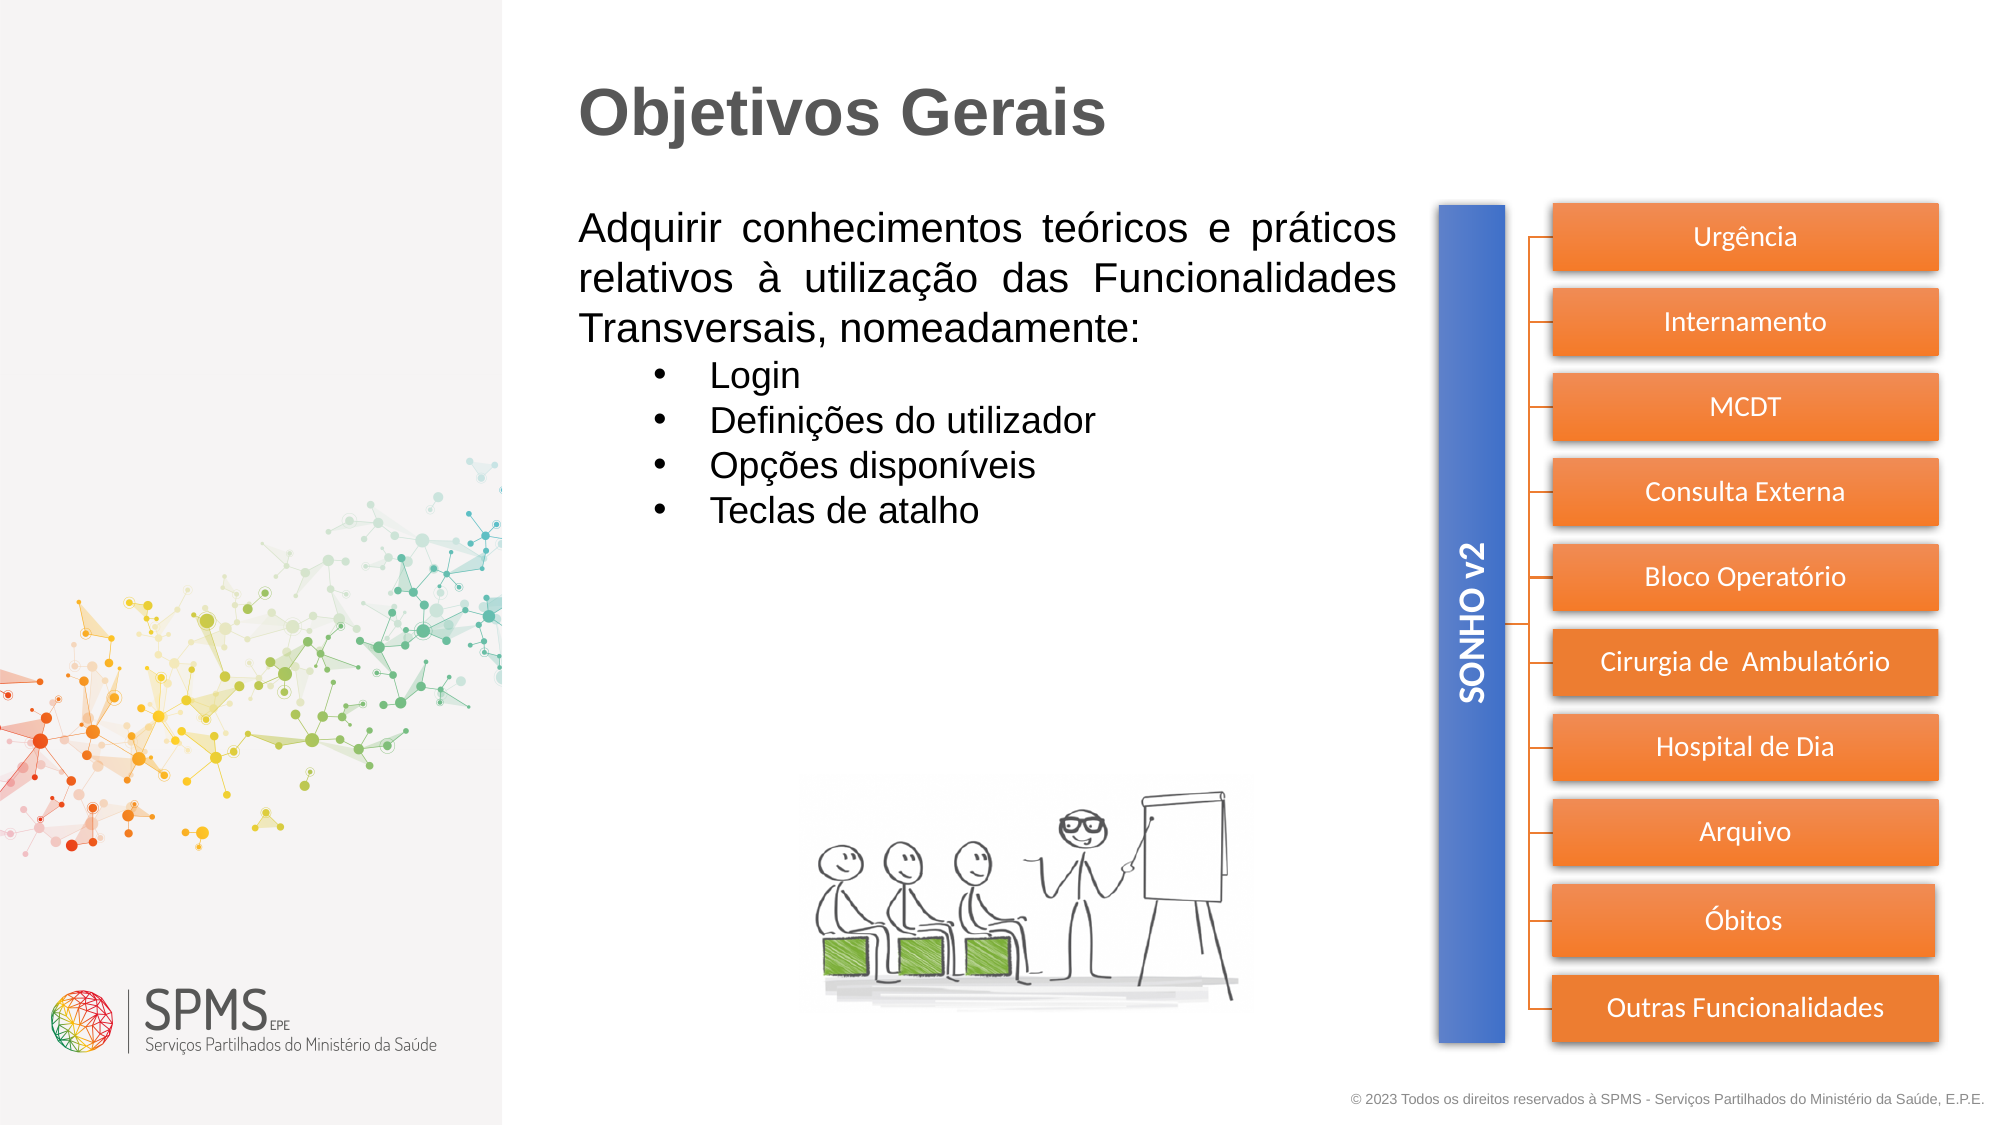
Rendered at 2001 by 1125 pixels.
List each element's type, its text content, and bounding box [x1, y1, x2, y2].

text_box © 2023 Todos os direitos reservados à SPMS - Serviços Partilhados do Ministério da Saúde, E.P.E. [977, 1068, 2000, 1125]
picture [0, 0, 2000, 1125]
text_box Objetivos Gerais [563, 70, 1984, 180]
text_box Adquirir conhecimentos teóricos e práticos relativos à utilização das Funcionalidades Transversais, nomeadamente: Login Definições do utilizador Opções disponíveis Teclas de atalho [563, 193, 1413, 1033]
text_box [1405, 203, 1972, 1043]
